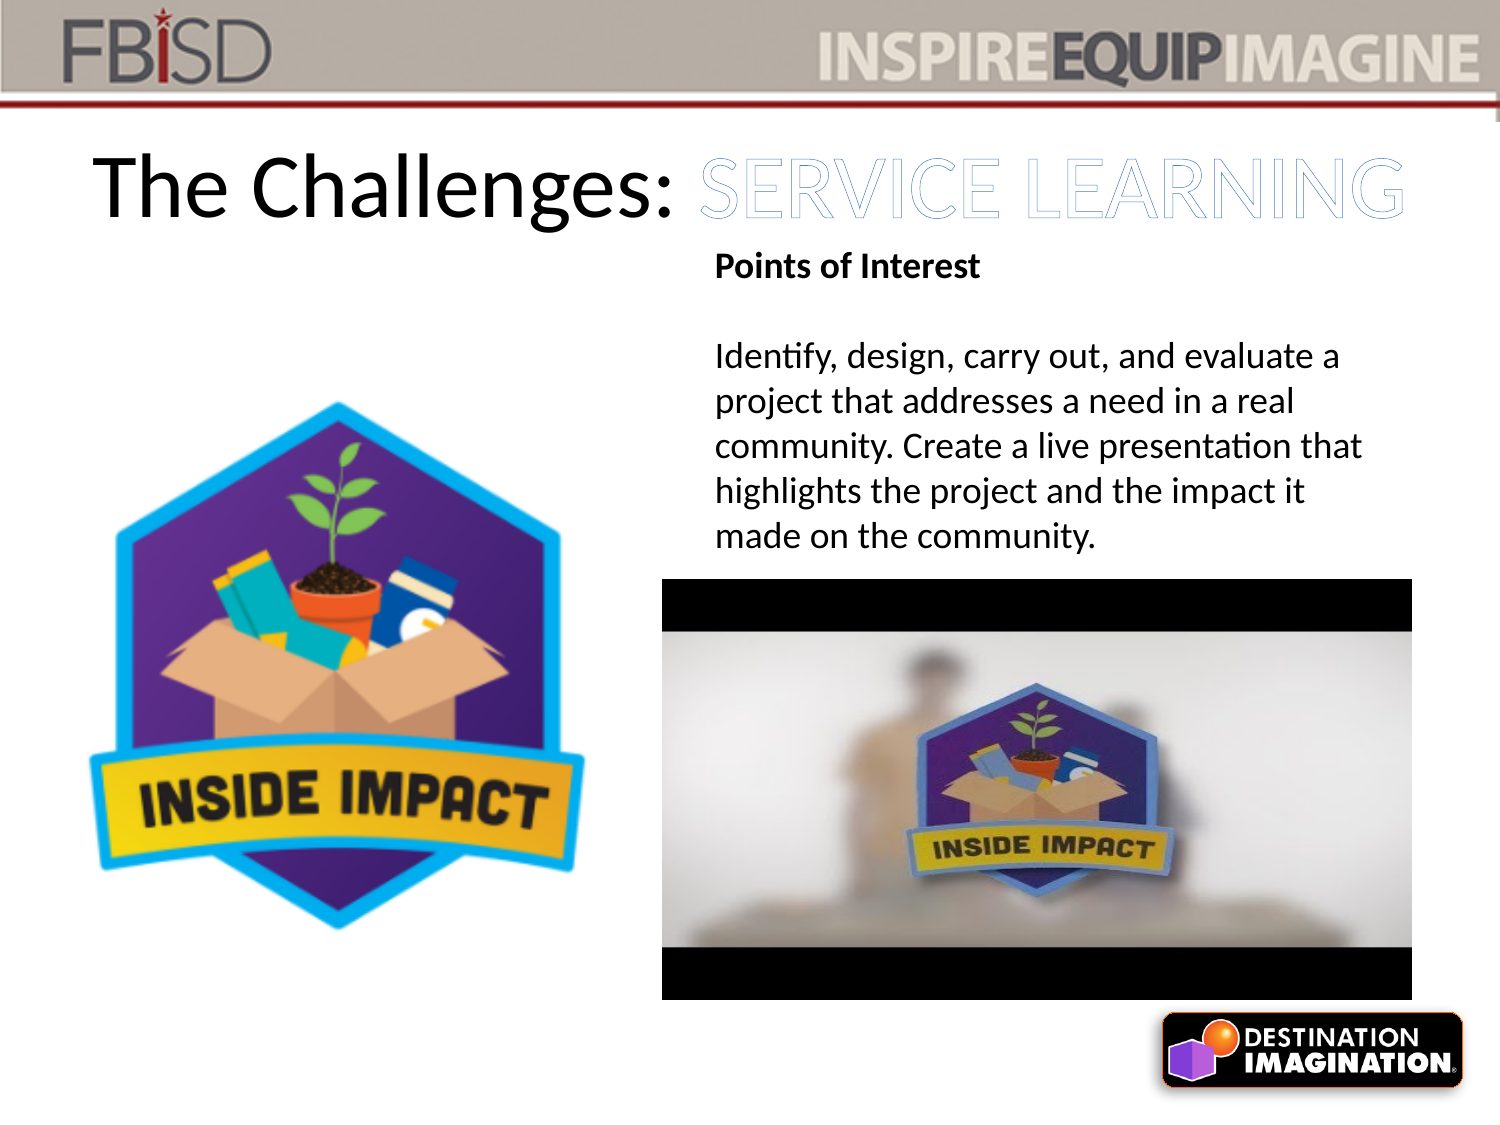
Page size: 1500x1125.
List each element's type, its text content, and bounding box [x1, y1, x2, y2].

picture [46, 335, 626, 963]
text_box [661, 578, 1413, 1001]
text_box Points of Interest Identify, design, carry out, and evaluate a project that addresses a need in a real community. Create a live presentation that highlights the project and the impact it made on the community. [700, 233, 1412, 564]
picture [0, 0, 1500, 123]
title The Challenges: SERVICE LEARNING [75, 131, 1425, 275]
picture [1162, 1012, 1463, 1088]
